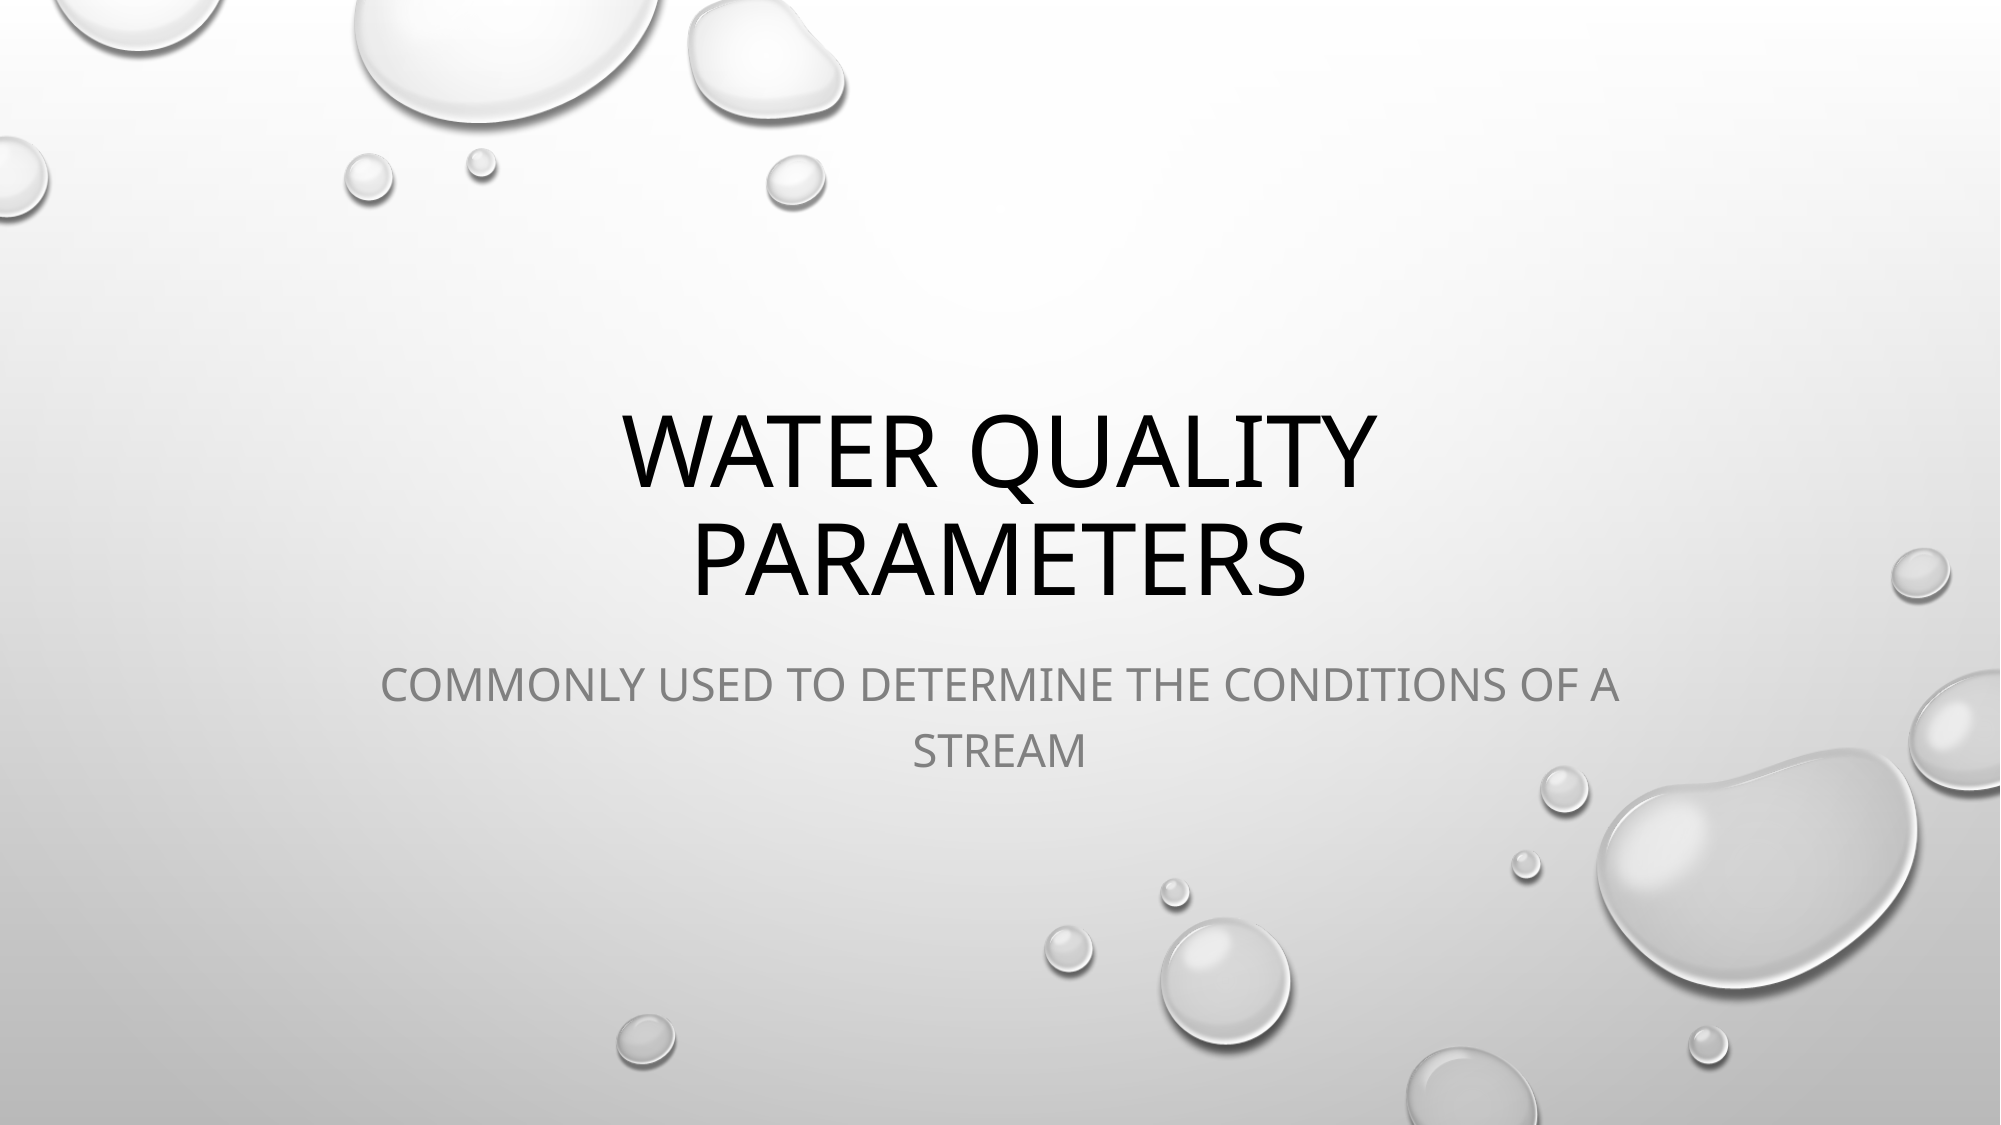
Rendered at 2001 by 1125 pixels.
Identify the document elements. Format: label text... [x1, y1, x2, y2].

subtitle Commonly used to determine the conditions of a stream [287, 637, 1713, 863]
title Water Quality parameters [287, 213, 1713, 625]
picture [0, 0, 2000, 1125]
